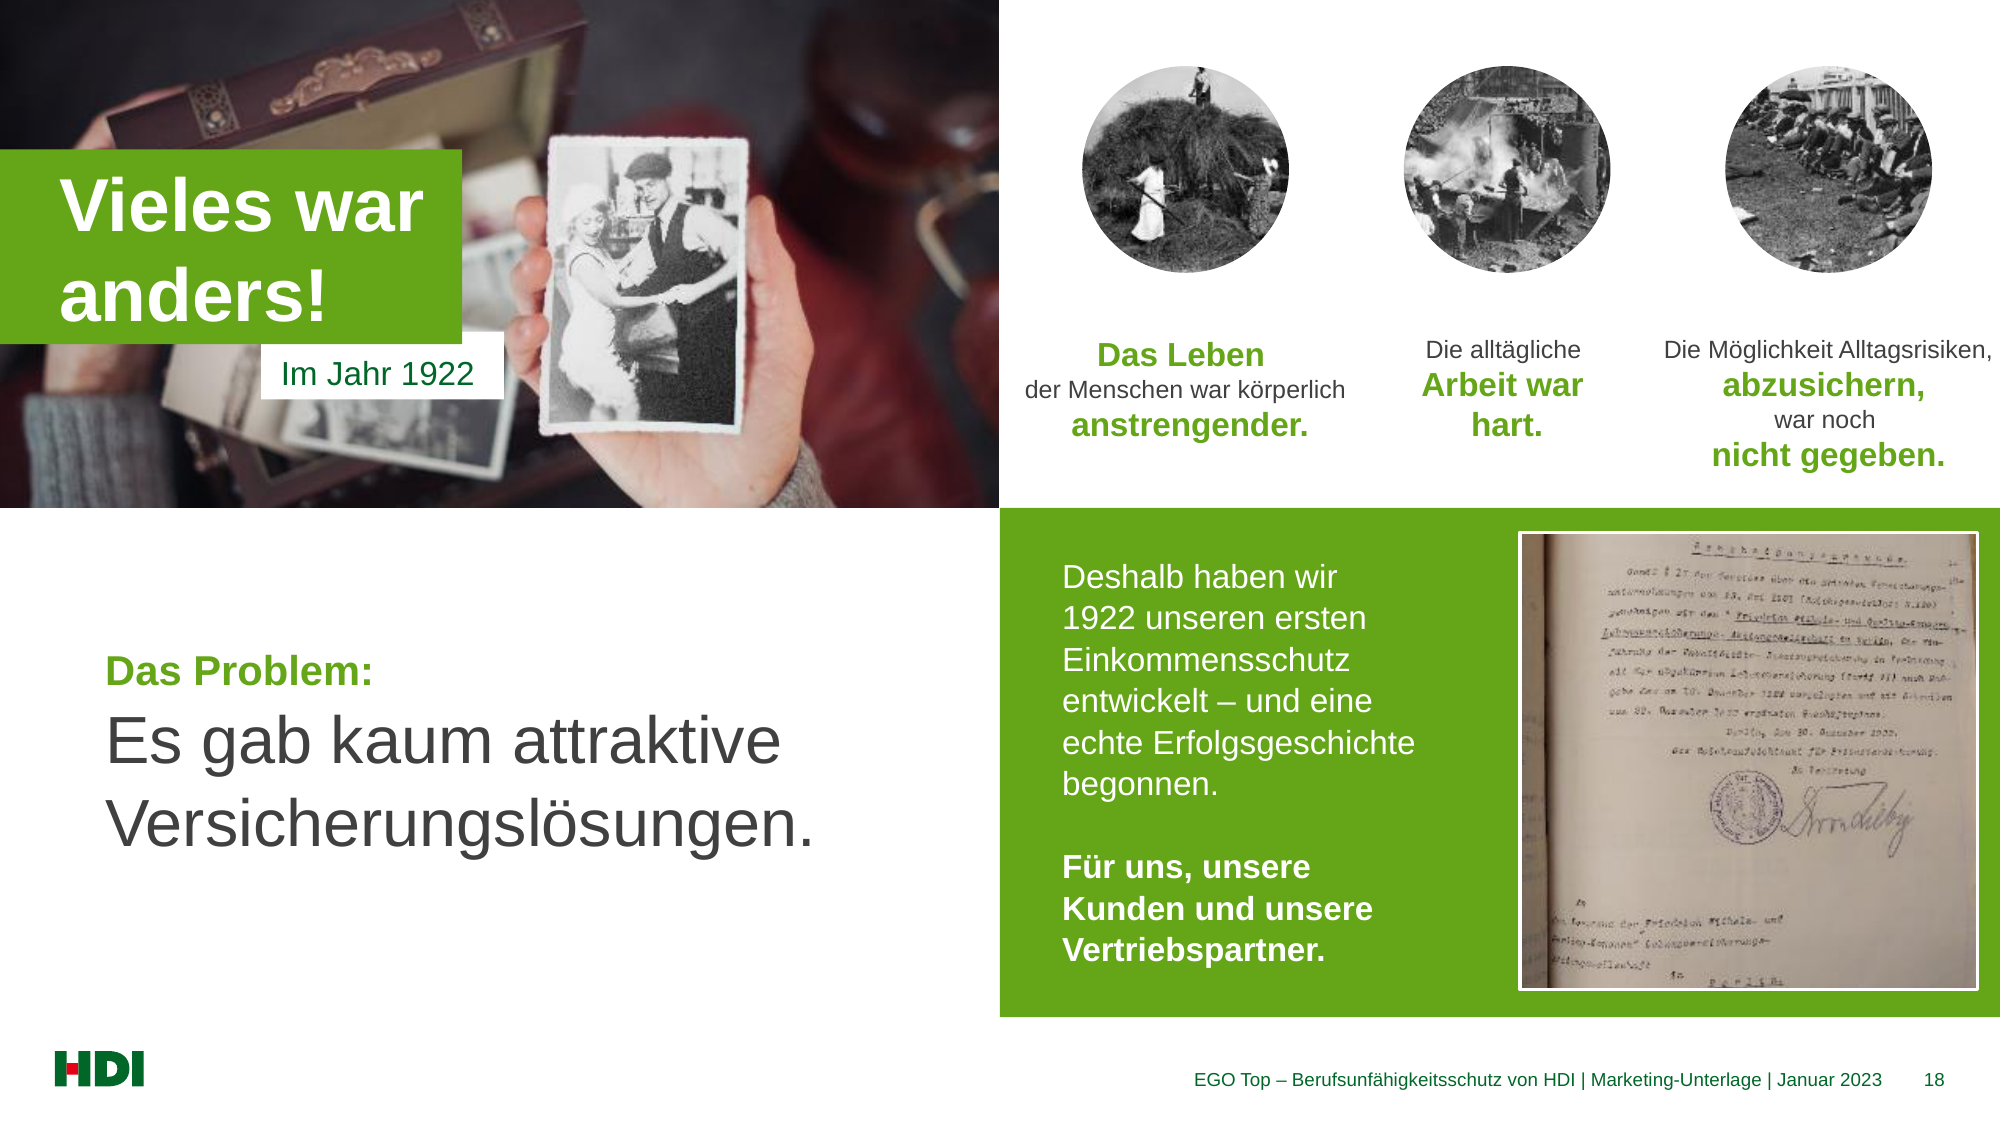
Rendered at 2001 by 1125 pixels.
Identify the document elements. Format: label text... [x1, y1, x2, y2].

footer EGO Top – Berufsunfähigkeitsschutz von HDI | Marketing-Unterlage | Januar 2023 [322, 1067, 1882, 1091]
text_box [998, 506, 2000, 1019]
slide_number 18 [1897, 1067, 1945, 1091]
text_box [974, 65, 1294, 453]
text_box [1046, 533, 1977, 989]
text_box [1617, 65, 2000, 483]
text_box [1295, 65, 1719, 453]
picture [0, 0, 999, 508]
text_box Das Problem: Es gab kaum attraktive Versicherungslösungen. [90, 634, 998, 868]
